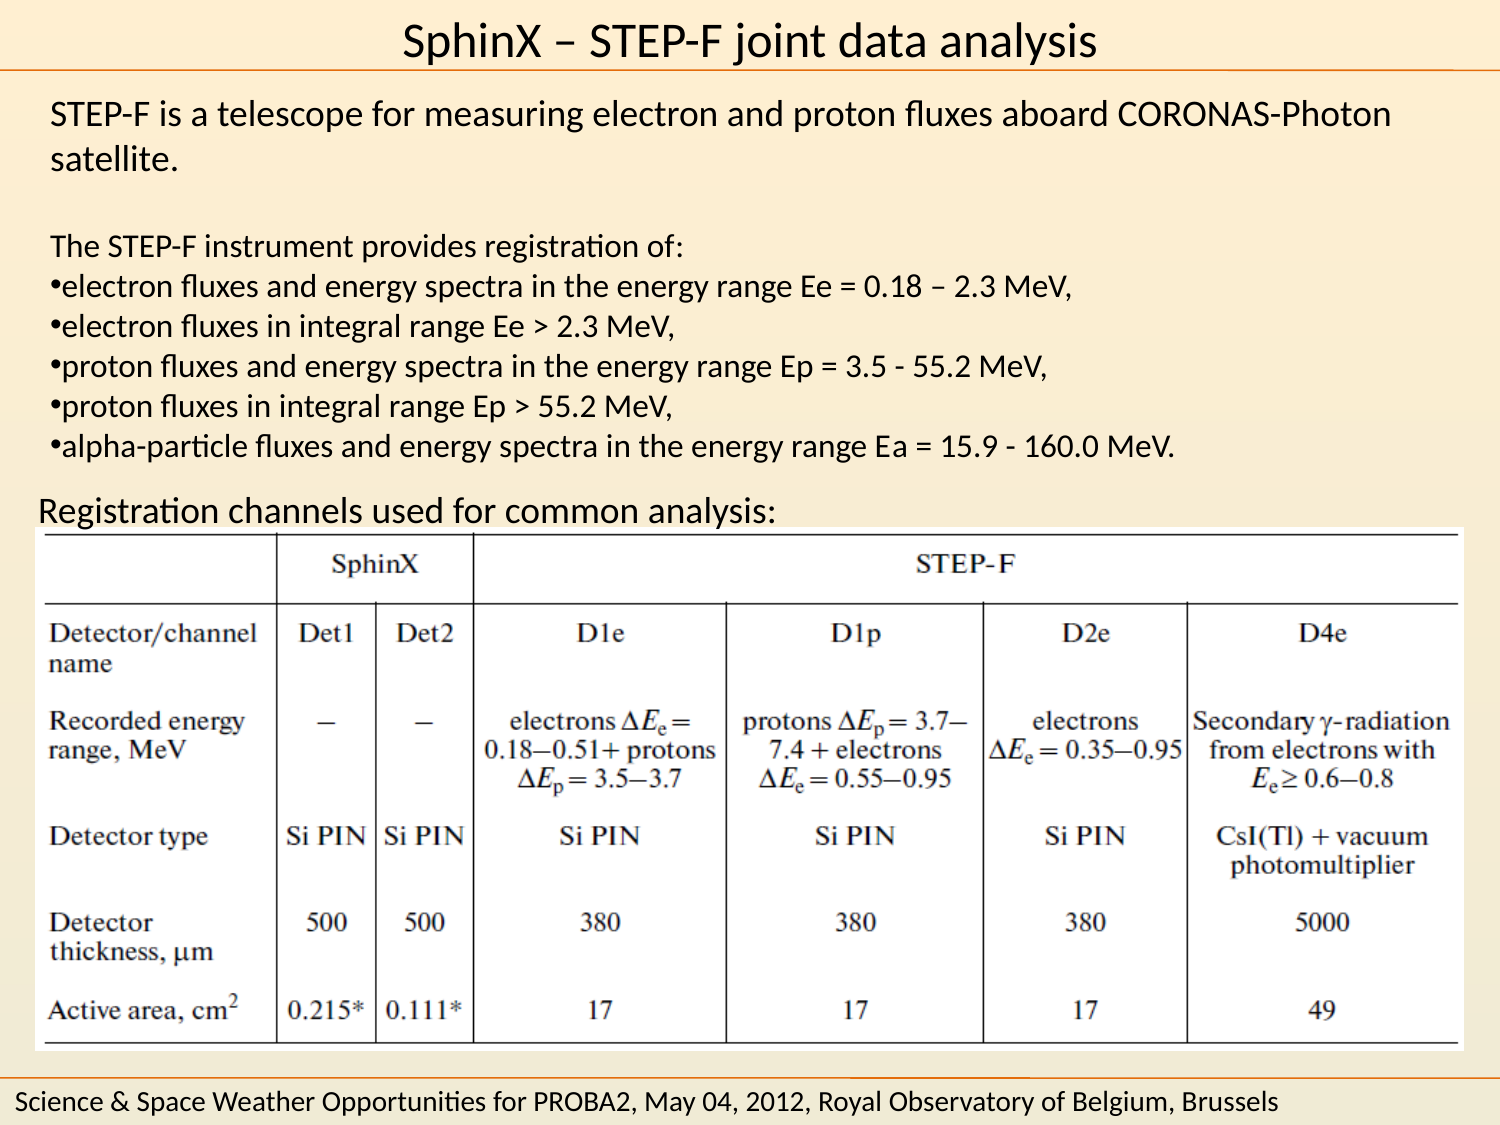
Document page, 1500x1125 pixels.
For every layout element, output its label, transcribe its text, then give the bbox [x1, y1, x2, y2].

text_box Registration channels used for common analysis: [23, 478, 926, 539]
picture [34, 527, 1465, 1051]
text_box Science & Space Weather Opportunities for PROBA2, May 04, 2012, Royal Observatory of Belgium, Brussels [0, 1085, 1500, 1125]
text_box SphinX – STEP-F joint data analysis [0, 0, 1500, 69]
text_box STEP-F is a telescope for measuring electron and proton fluxes aboard CORONAS-Photon satellite. The STEP-F instrument provides registration of: electron fluxes and energy spectra in the energy range Ee = 0.18 – 2.3 MeV, electron fluxes in integral range Ee > 2.3 MeV, proton fluxes and energy spectra in the energy range Ep = 3.5 - 55.2 MeV, proton fluxes in integral range Ep > 55.2 MeV, alpha-particle fluxes and energy spectra in the energy range Eа = 15.9 - 160.0 MeV. [35, 81, 1442, 472]
